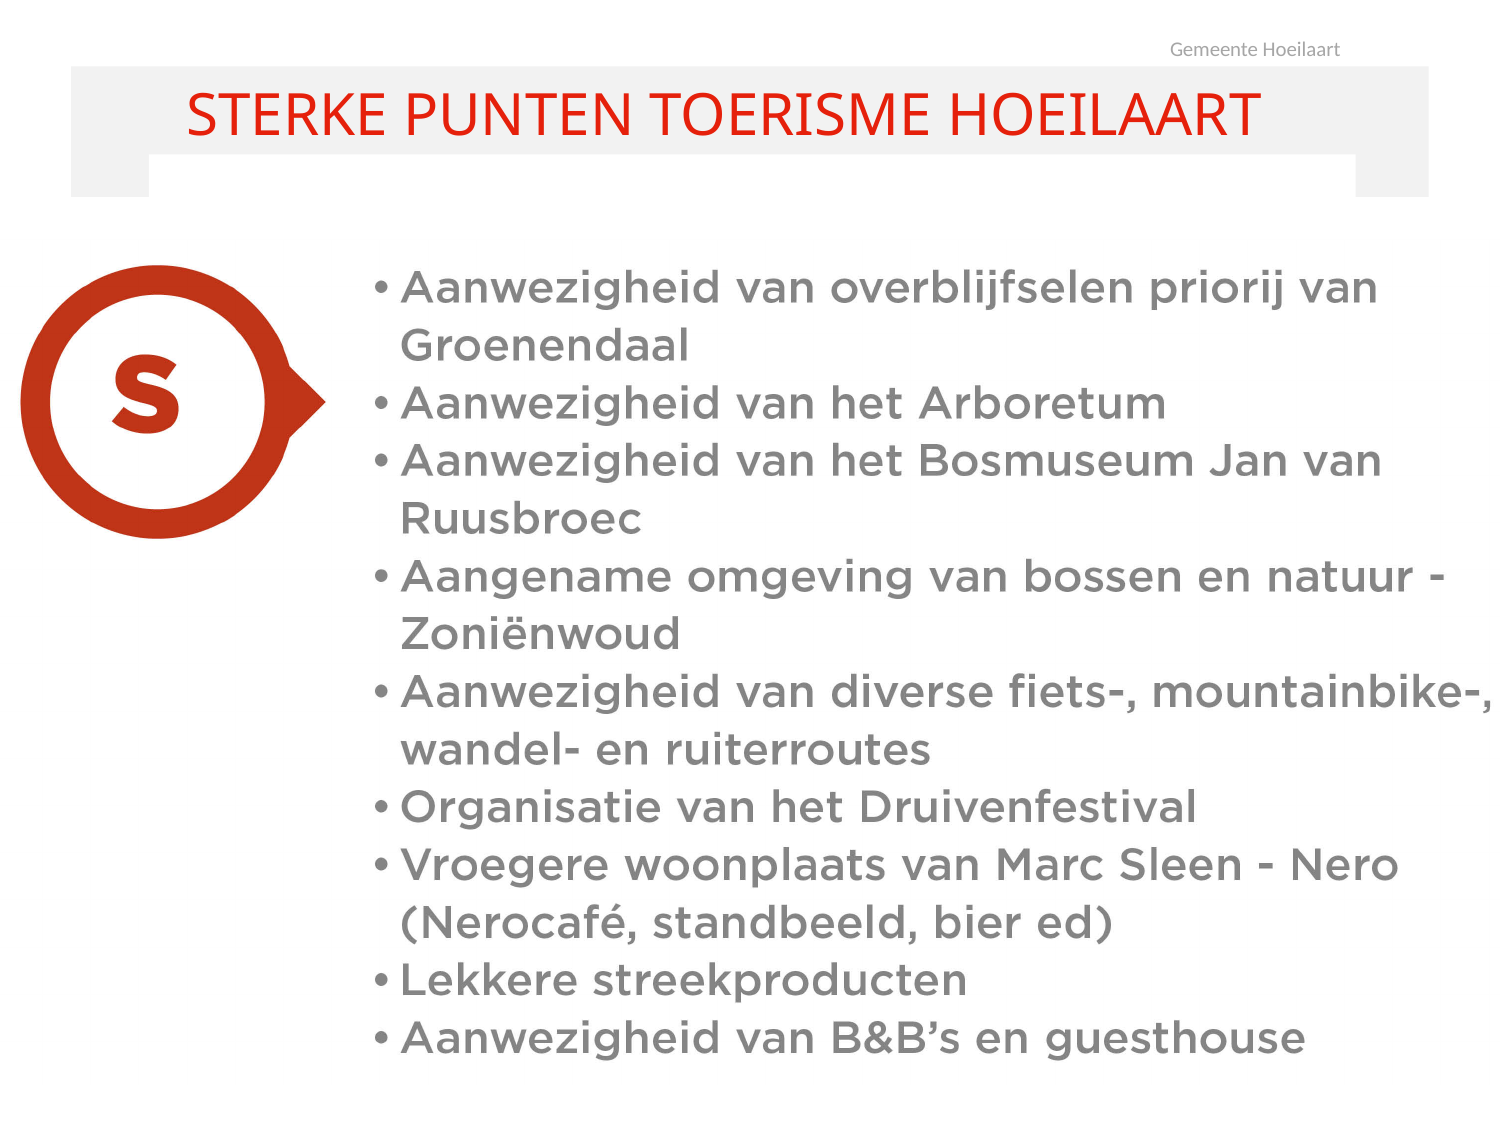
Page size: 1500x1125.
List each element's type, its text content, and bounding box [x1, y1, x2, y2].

footer Gemeente Hoeilaart [849, 18, 1356, 79]
title STERKE PUNTEN TOERISME HOEILAART [171, 78, 1356, 197]
picture [0, 239, 1500, 1085]
